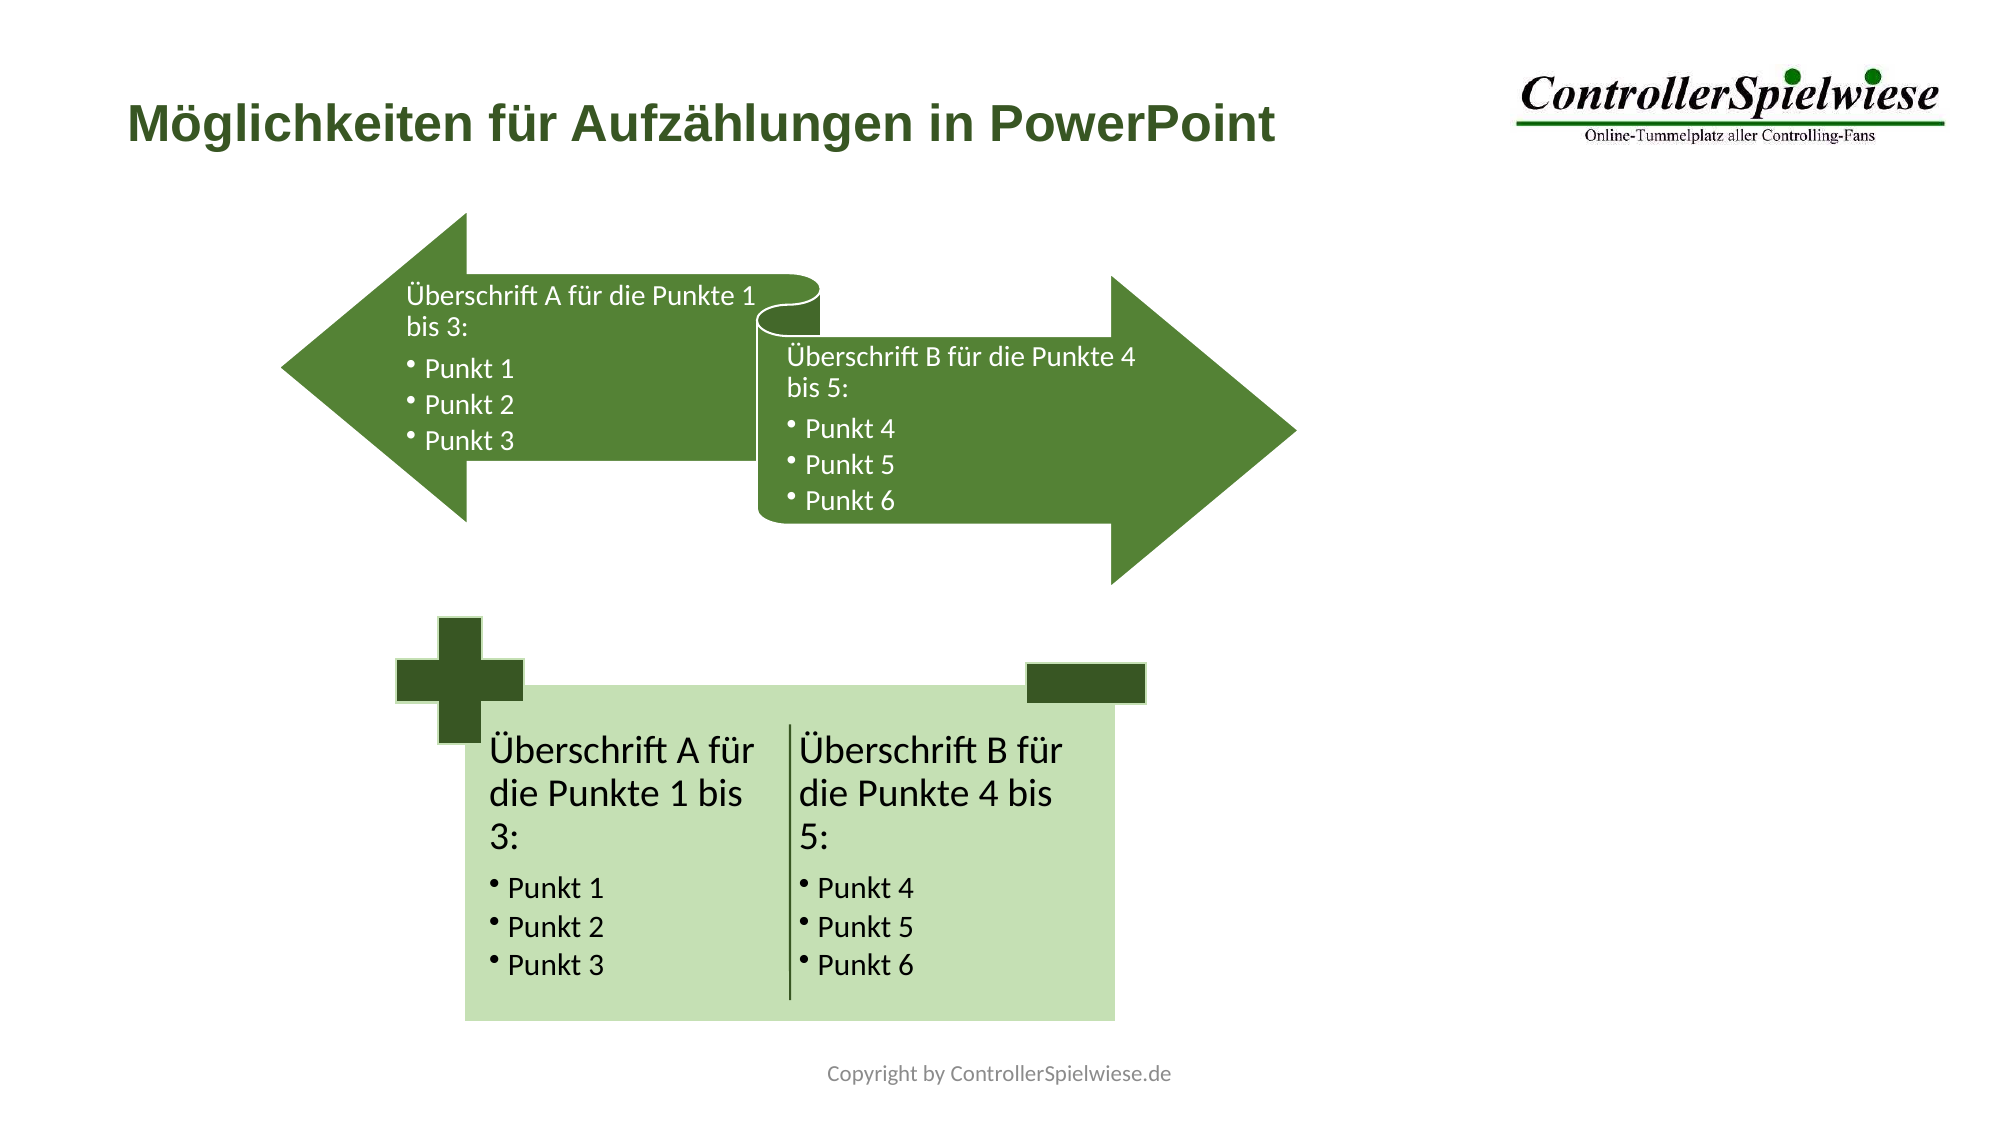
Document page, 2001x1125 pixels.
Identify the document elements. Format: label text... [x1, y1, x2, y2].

picture [1510, 64, 1950, 146]
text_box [112, 613, 1430, 1025]
text_box Möglichkeiten für Aufzählungen in PowerPoint [112, 81, 1528, 159]
footer Copyright by ControllerSpielwiese.de [662, 1042, 1338, 1103]
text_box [148, 210, 1430, 588]
